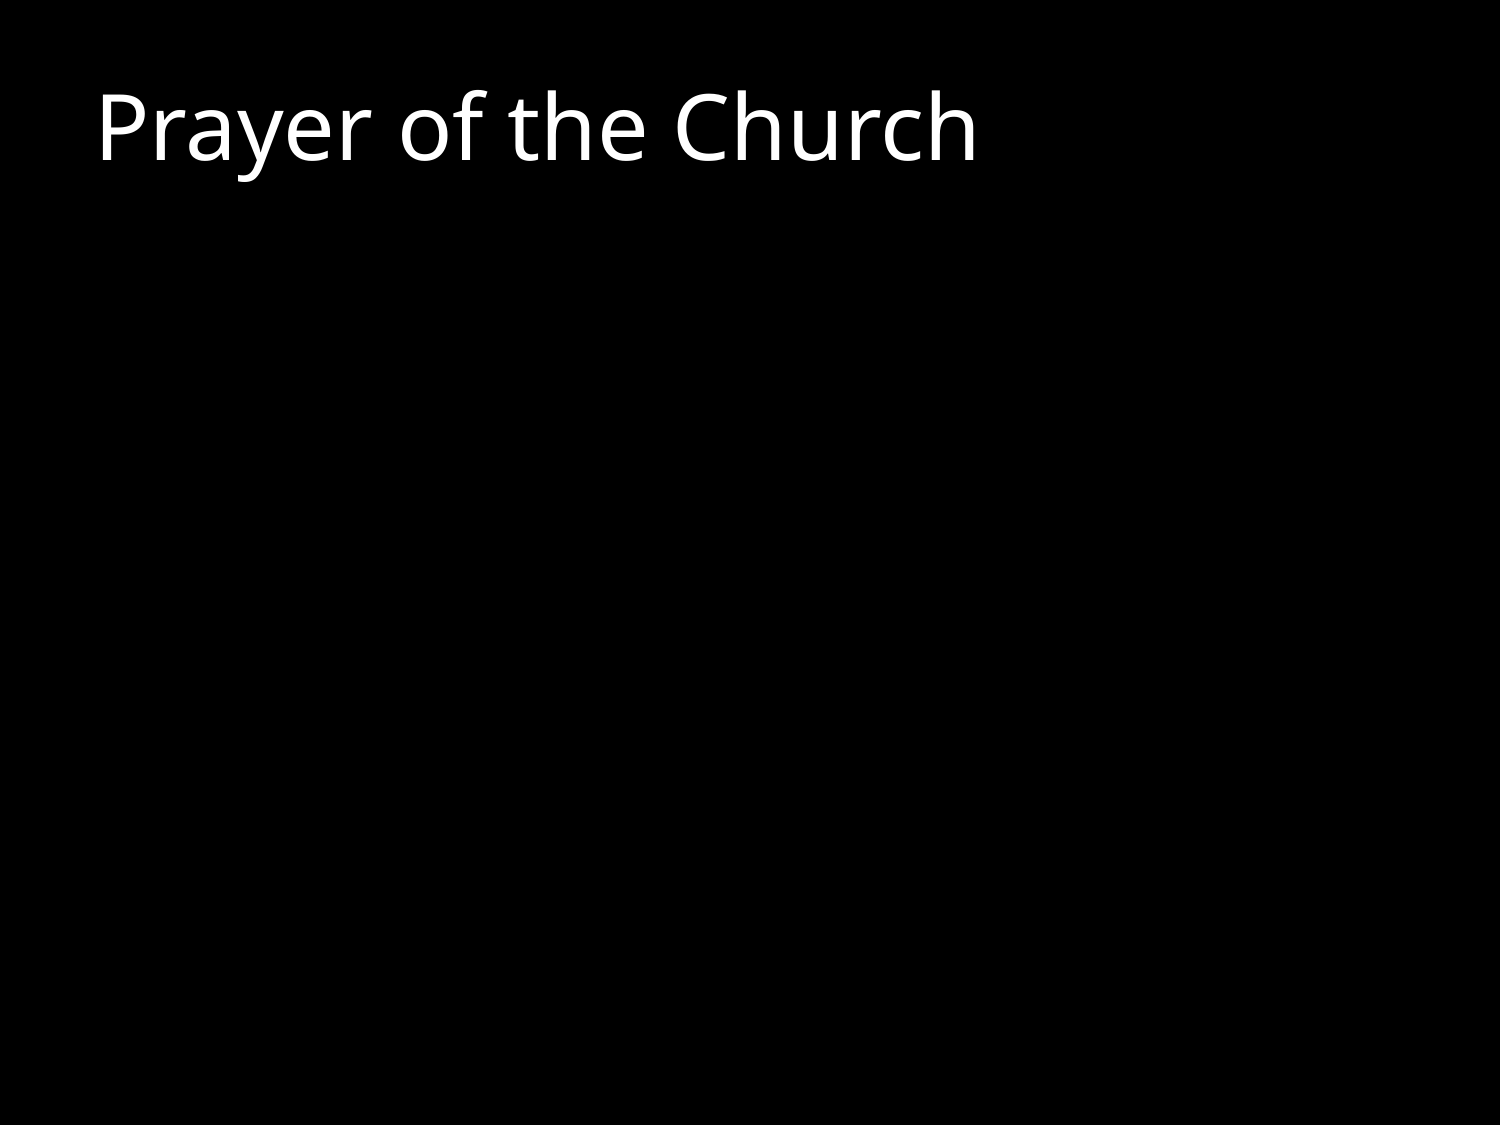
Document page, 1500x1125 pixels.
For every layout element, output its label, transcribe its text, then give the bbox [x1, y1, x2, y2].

title Prayer of the Church [79, 59, 1419, 202]
